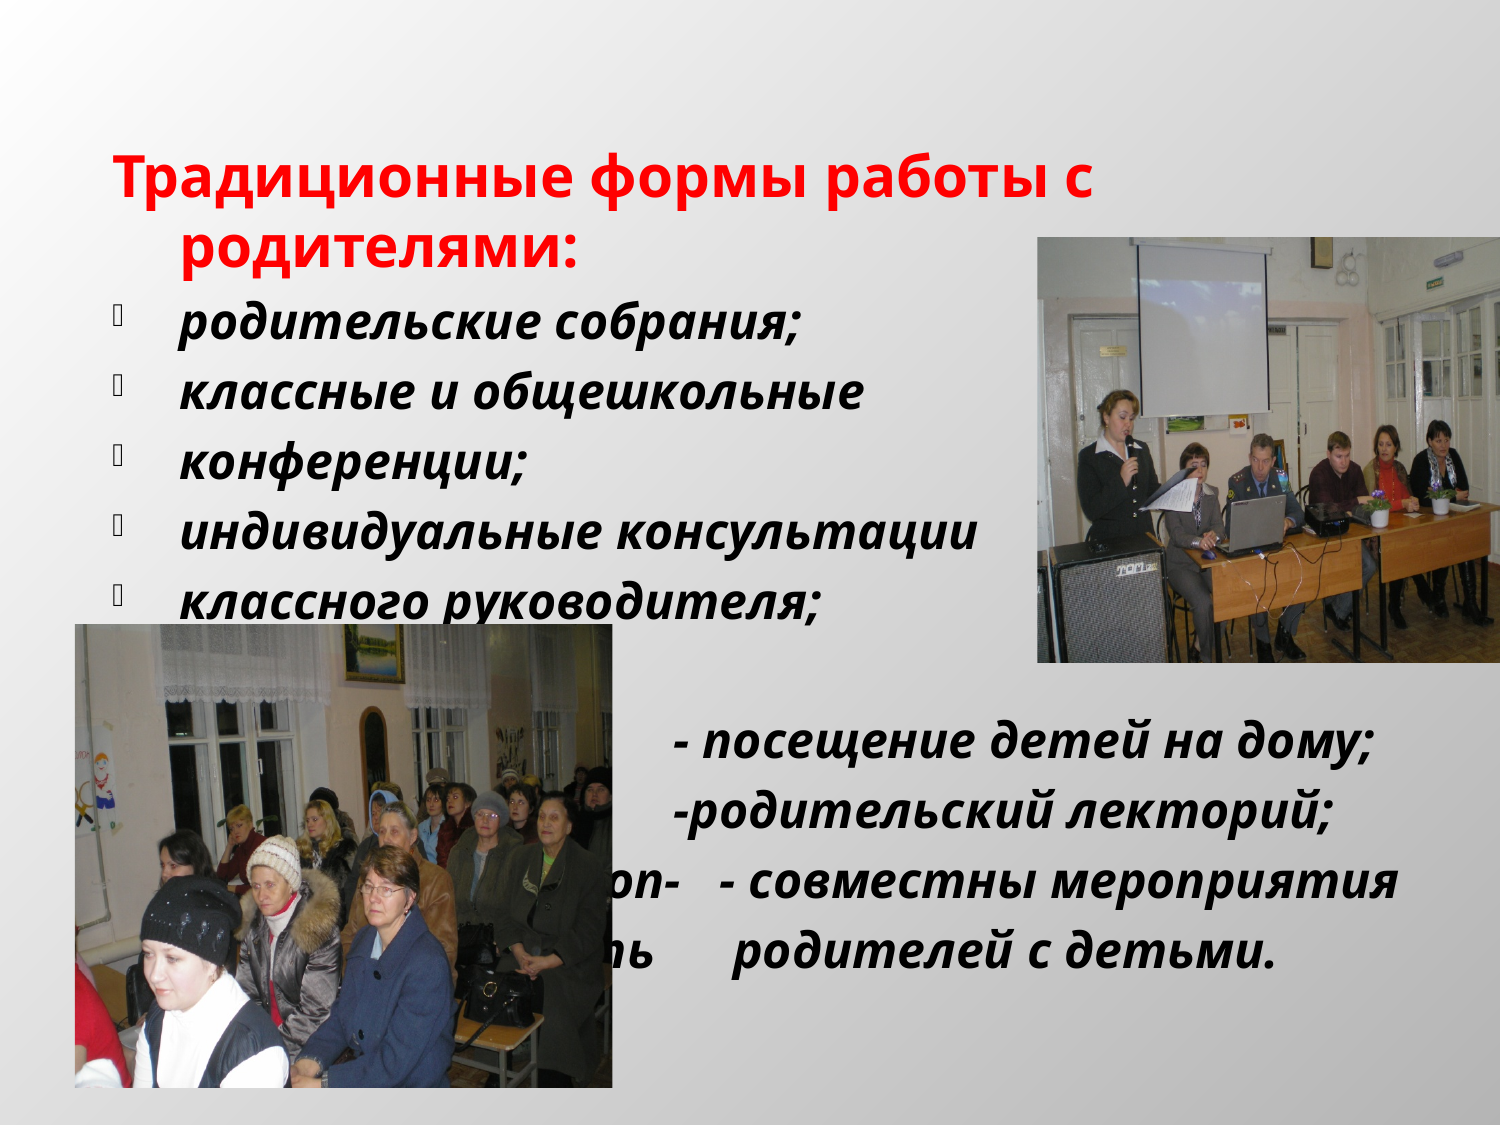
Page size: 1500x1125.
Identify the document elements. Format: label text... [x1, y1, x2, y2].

list Традиционные формы работы с родителями: родительские собрания; классные и общешкольные конференции; индивидуальные консультации классного руководителя; - посещение детей на дому; -родительский лекторий; совместные мероп- - совместны мероприятия родителей с деть родителей с детьми. [74, 49, 1426, 1011]
text_box [1035, 235, 1500, 665]
text_box [73, 623, 614, 1089]
